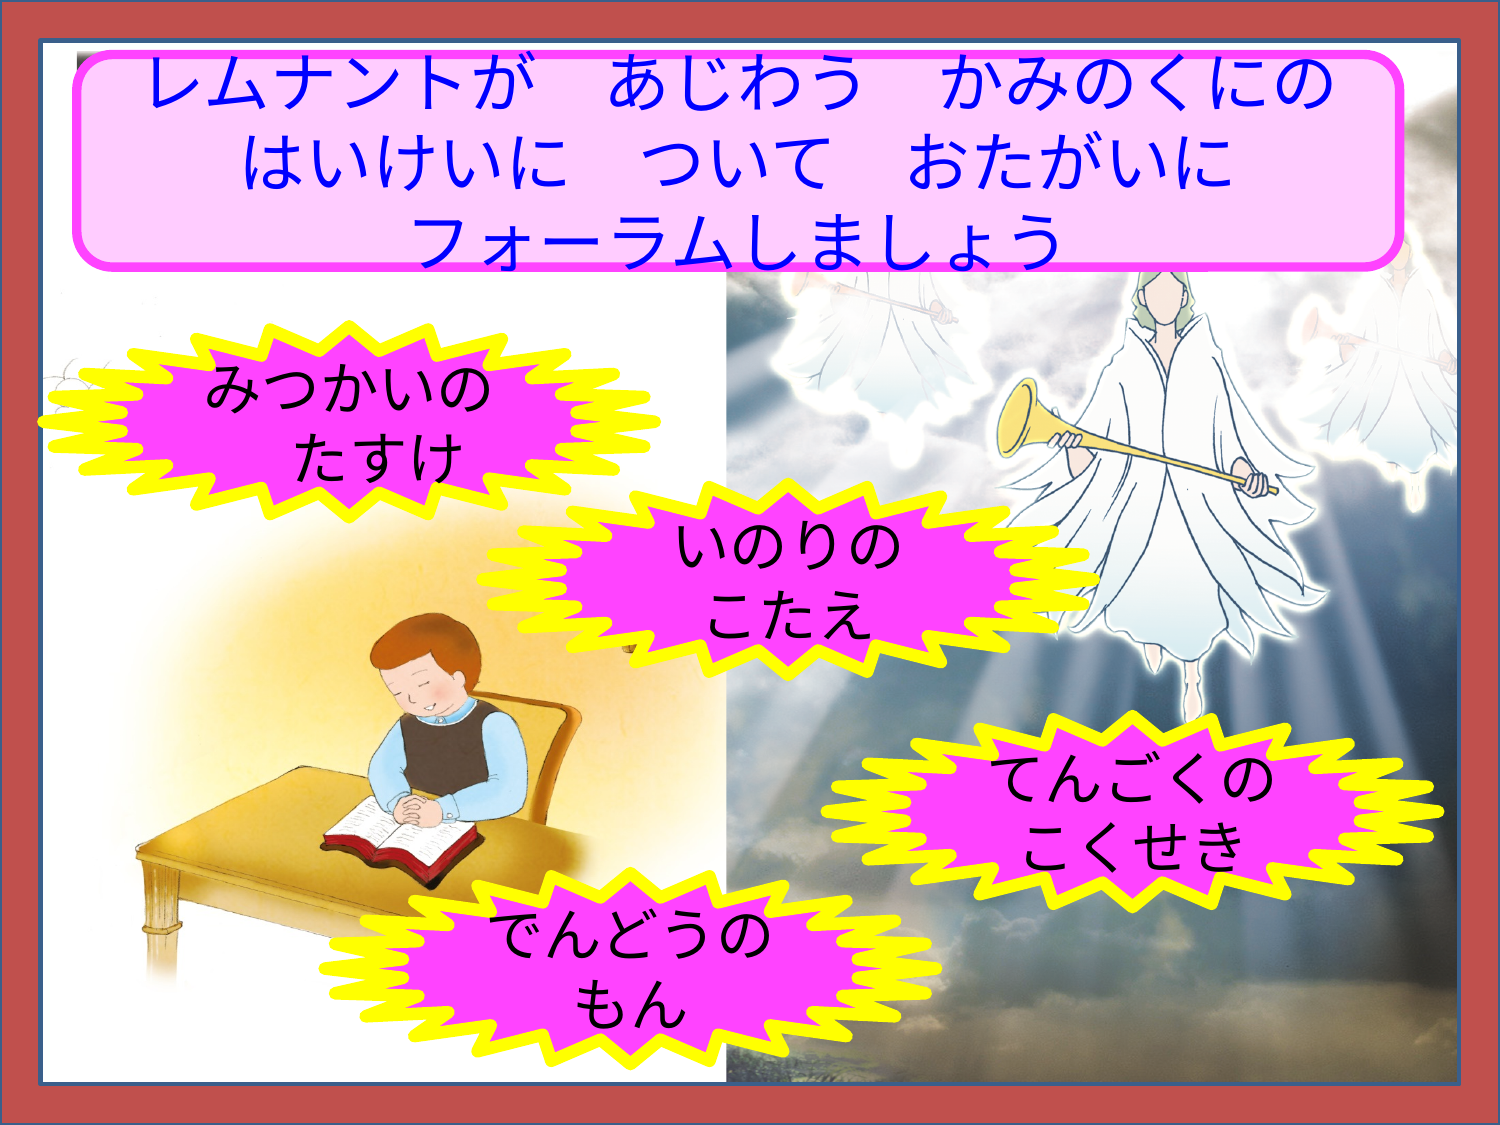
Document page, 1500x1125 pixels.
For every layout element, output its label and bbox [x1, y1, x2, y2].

picture [41, 51, 1500, 1102]
text_box [0, 0, 1500, 1125]
